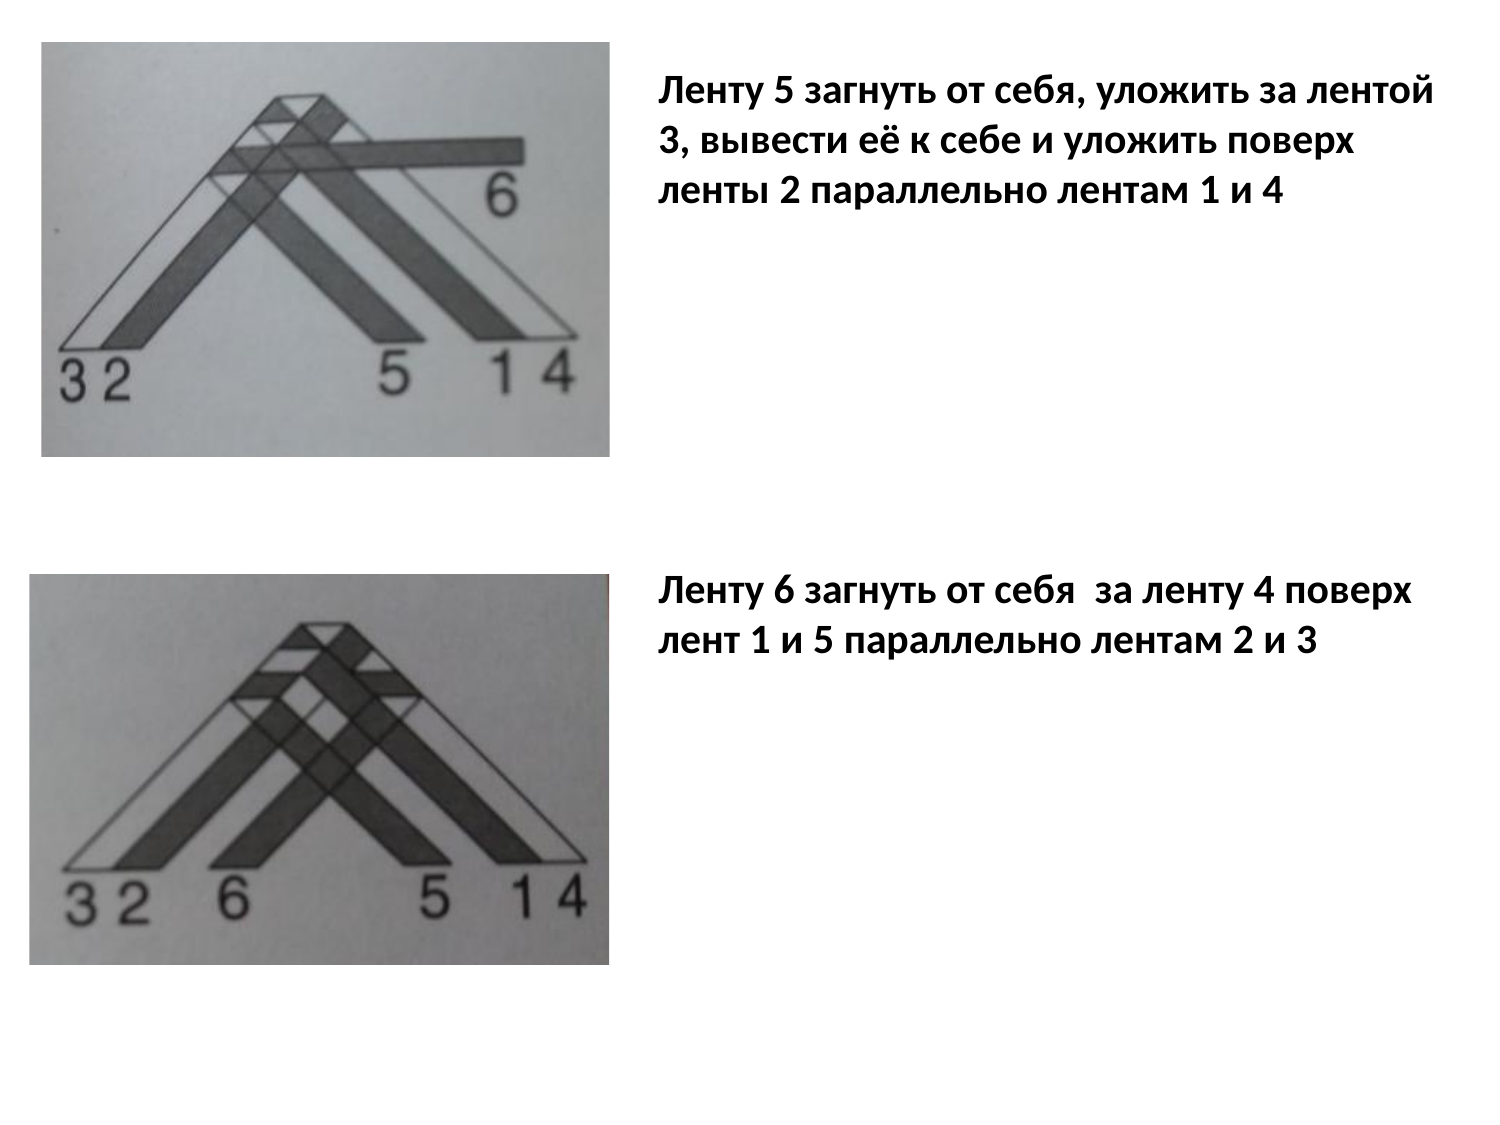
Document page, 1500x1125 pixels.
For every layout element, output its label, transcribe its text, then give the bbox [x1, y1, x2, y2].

picture [29, 574, 610, 965]
picture [40, 42, 610, 457]
text_box Ленту 5 загнуть от себя, уложить за лентой 3, вывести её к себе и уложить поверх ленты 2 параллельно лентам 1 и 4 Ленту 6 загнуть от себя за ленту 4 поверх лент 1 и 5 параллельно лентам 2 и 3 [643, 54, 1459, 670]
